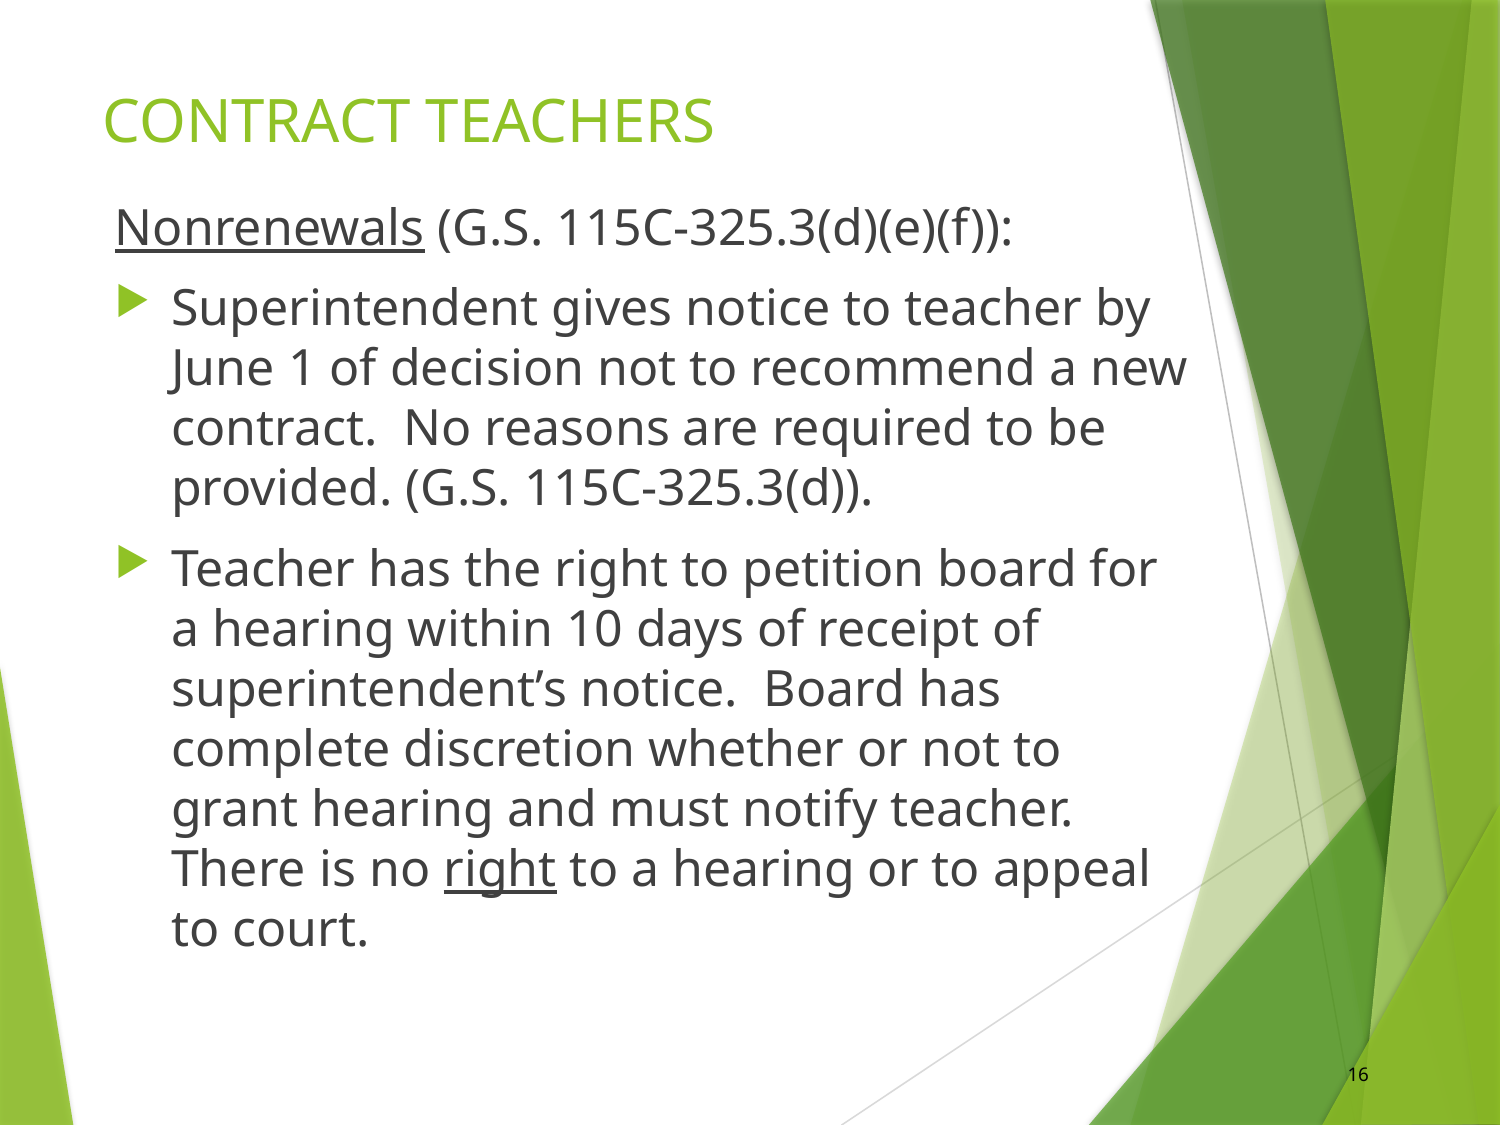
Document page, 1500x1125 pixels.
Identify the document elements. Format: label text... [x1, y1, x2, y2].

list Nonrenewals (G.S. 115C-325.3(d)(e)(f)): Superintendent gives notice to teacher by June 1 of decision not to recommend a new contract. No reasons are required to be provided. (G.S. 115C-325.3(d)). Teacher has the right to petition board for a hearing within 10 days of receipt of superintendent’s notice. Board has complete discretion whether or not to grant hearing and must notify teacher. There is no right to a hearing or to appeal to court. [99, 187, 1213, 1013]
slide_number 16 [1299, 1045, 1385, 1106]
title CONTRACT TEACHERS [87, 75, 1388, 163]
